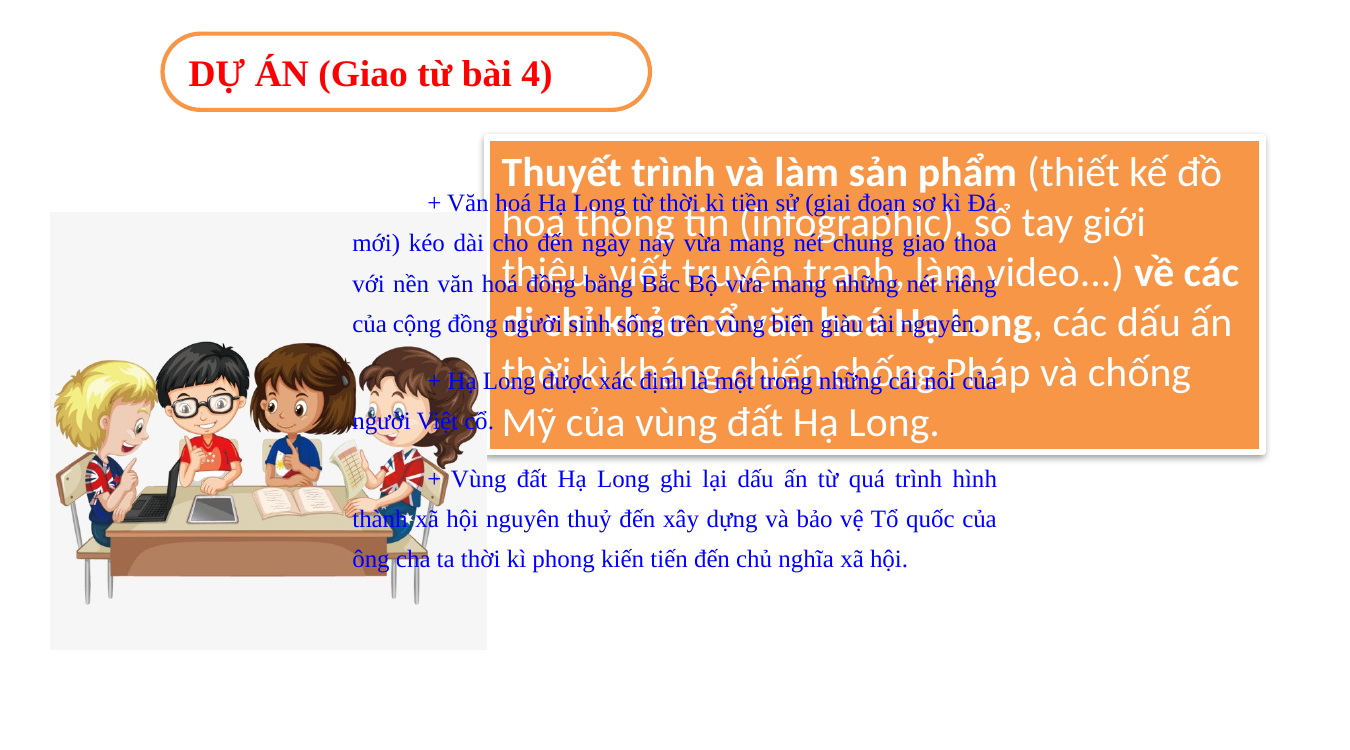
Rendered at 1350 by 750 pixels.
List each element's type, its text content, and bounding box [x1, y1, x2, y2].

text_box DỰ ÁN (Giao từ bài 4) [160, 31, 653, 112]
picture [49, 212, 488, 651]
text_box [101, 0, 1330, 89]
text_box + Văn hoá Hạ Long từ thời kì tiền sử (giai đoạn sơ kì Đá mới) kéo dài cho đến ngày nay vừa mang nét chung giao thoa với nền văn hoá đồng bằng Bắc Bộ vừa mang những nét riêng của cộng đồng người sinh sống trên vùng biển giàu tài nguyên. + Hạ Long được xác định là một trong những cái nôi của người Việt cổ. + Vùng đất Hạ Long ghi lại dấu ấn từ quá trình hình thành xã hội nguyên thuỷ đến xây dựng và bảo vệ Tổ quốc của ông cha ta thời kì phong kiến tiến đến chủ nghĩa xã hội. [337, 168, 1013, 581]
text_box Thuyết trình và làm sản phẩm (thiết kế đồ hoạ thông tin (infographic), sổ tay giới thiệu, viết truyện tranh, làm video...) về các di chỉ khảo cổ văn hoá Hạ Long, các dấu ấn thời kì kháng chiến chống Pháp và chống Mỹ của vùng đất Hạ Long. [484, 134, 1266, 455]
